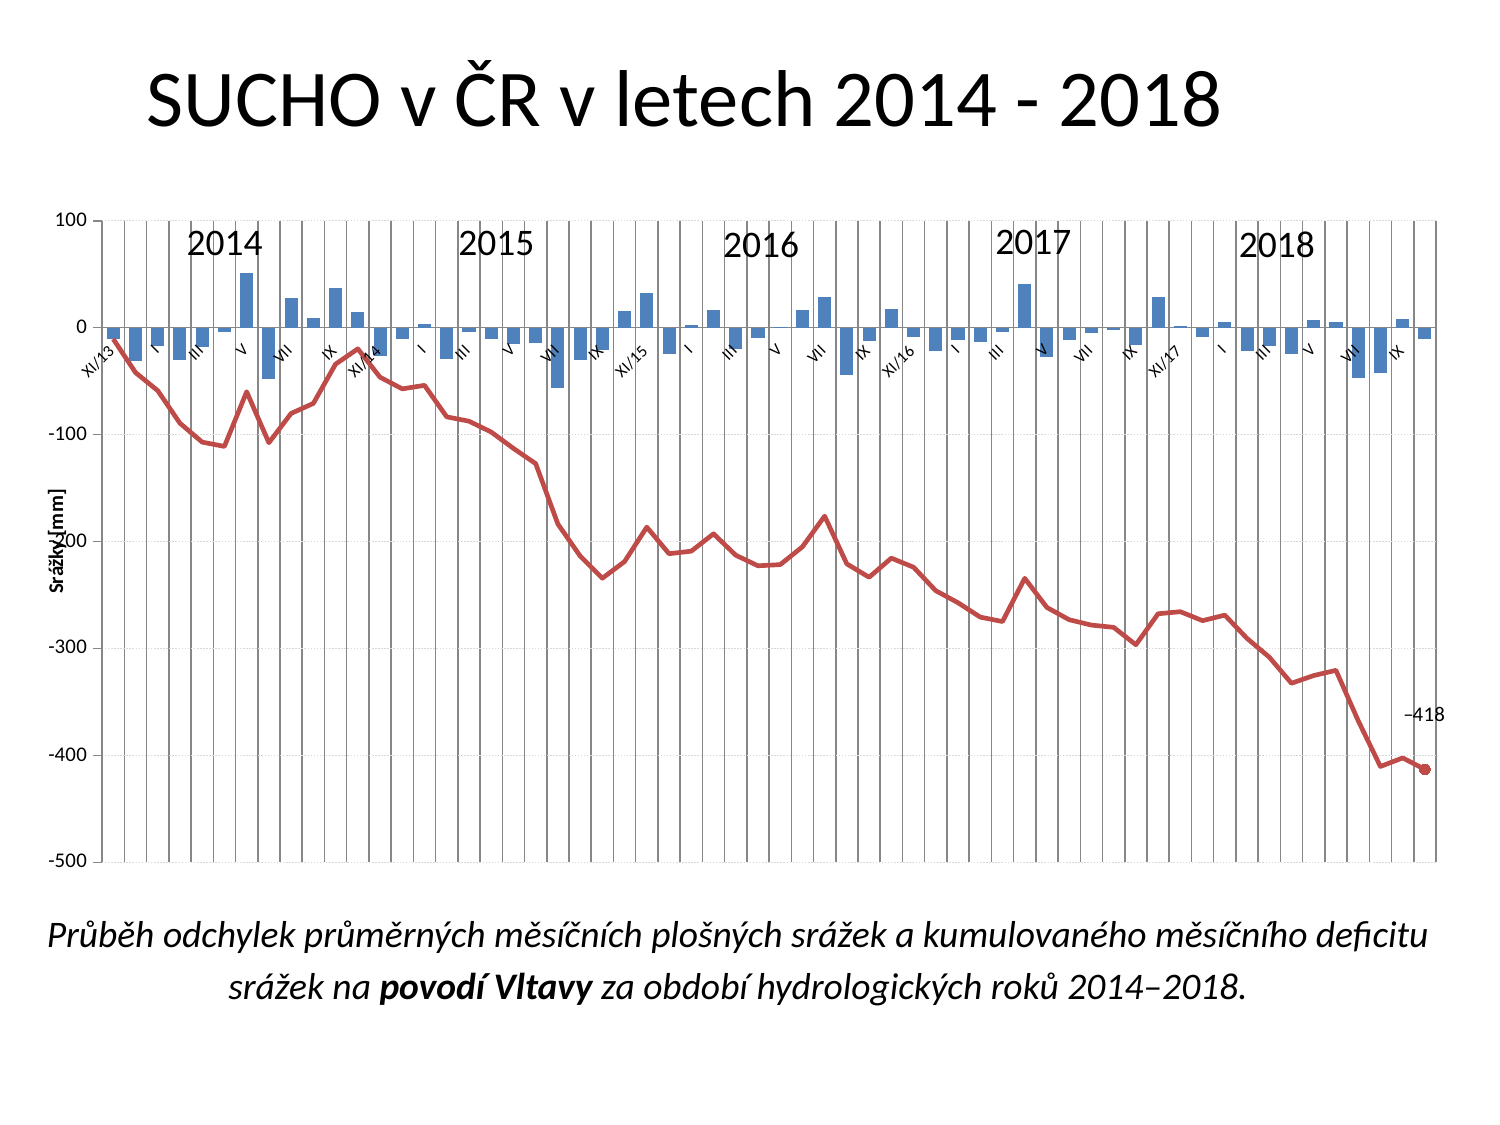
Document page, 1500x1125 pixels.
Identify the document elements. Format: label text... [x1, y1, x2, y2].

text_box Průběh odchylek průměrných měsíčních plošných srážek a kumulovaného měsíčního deficitu srážek na povodí Vltavy za období hydrologických roků 2014–2018. [17, 896, 1459, 1015]
chart [41, 207, 1500, 894]
text_box SUCHO v ČR v letech 2014 - 2018 [0, 0, 1350, 188]
